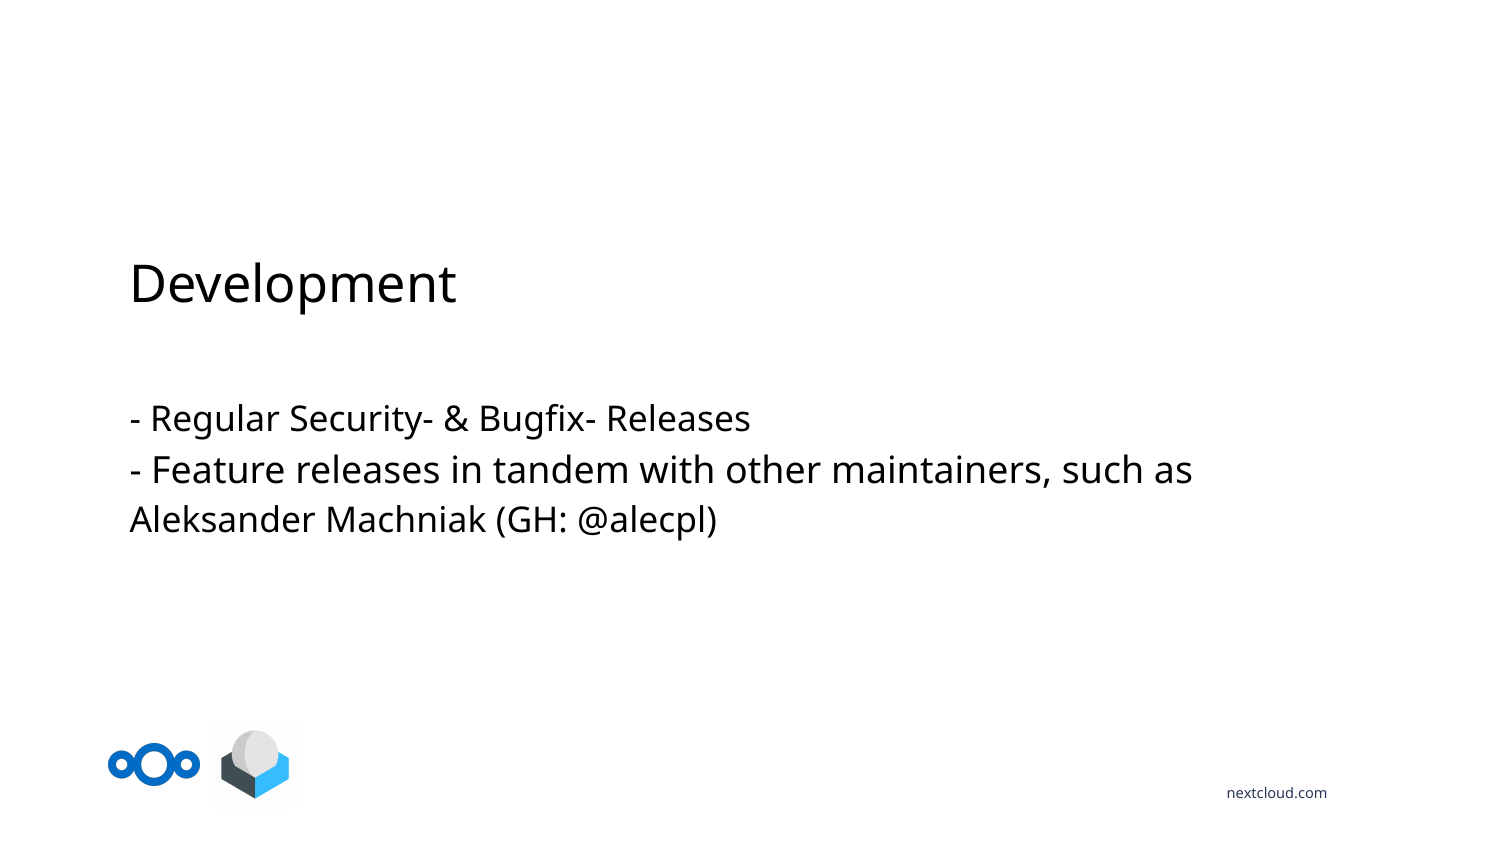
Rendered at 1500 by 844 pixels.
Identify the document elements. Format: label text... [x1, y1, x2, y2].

picture [210, 719, 300, 810]
text_box Development [114, 235, 900, 330]
text_box - Regular Security- & Bugfix- Releases - Feature releases in tandem with other maintainers, such as Aleksander Machniak (GH: @alecpl) [114, 330, 1219, 528]
picture [108, 743, 200, 786]
